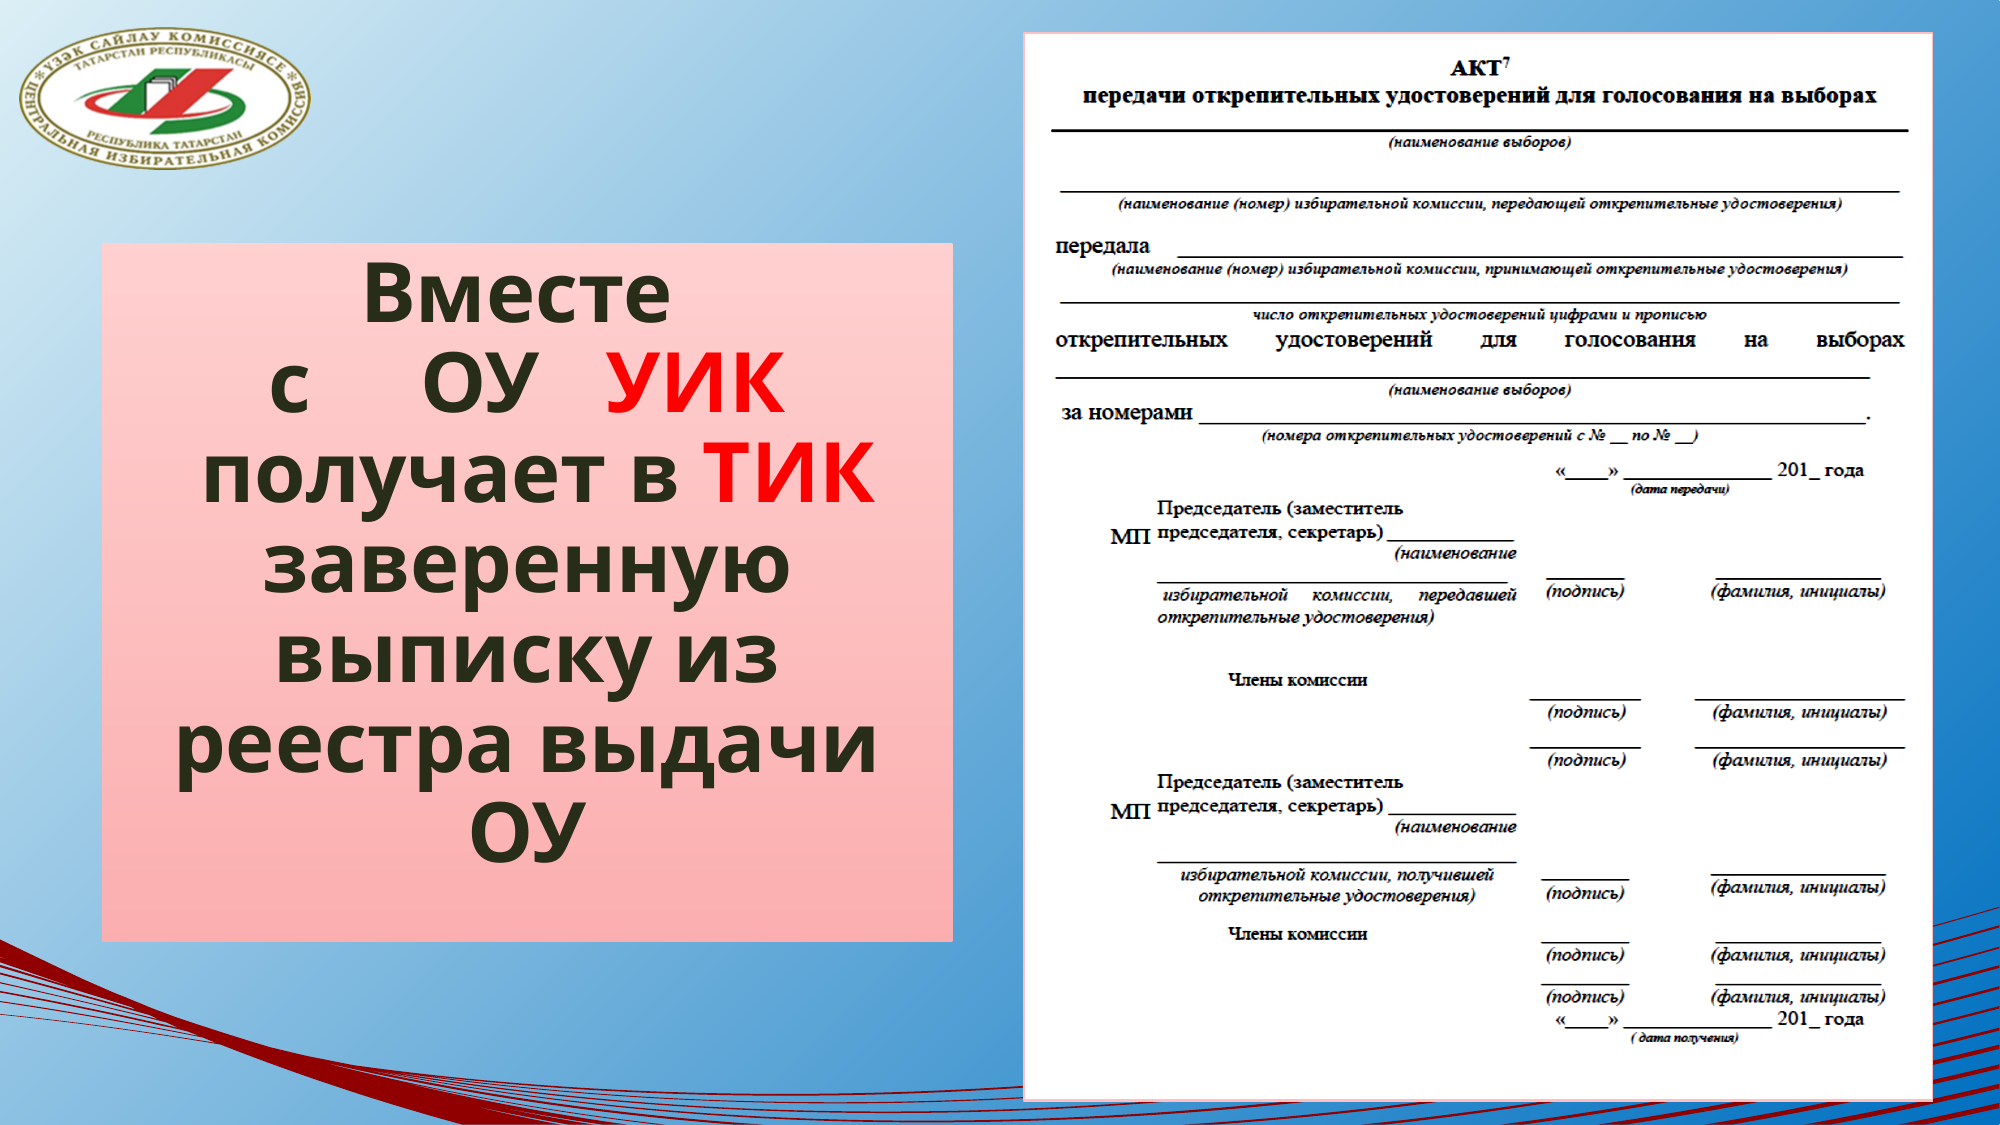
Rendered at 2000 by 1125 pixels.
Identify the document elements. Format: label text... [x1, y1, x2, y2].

text_box Вместе с ОУ УИК получает в ТИК заверенную выписку из реестра выдачи ОУ [101, 243, 953, 942]
picture [1022, 32, 1934, 1103]
picture [18, 27, 311, 171]
